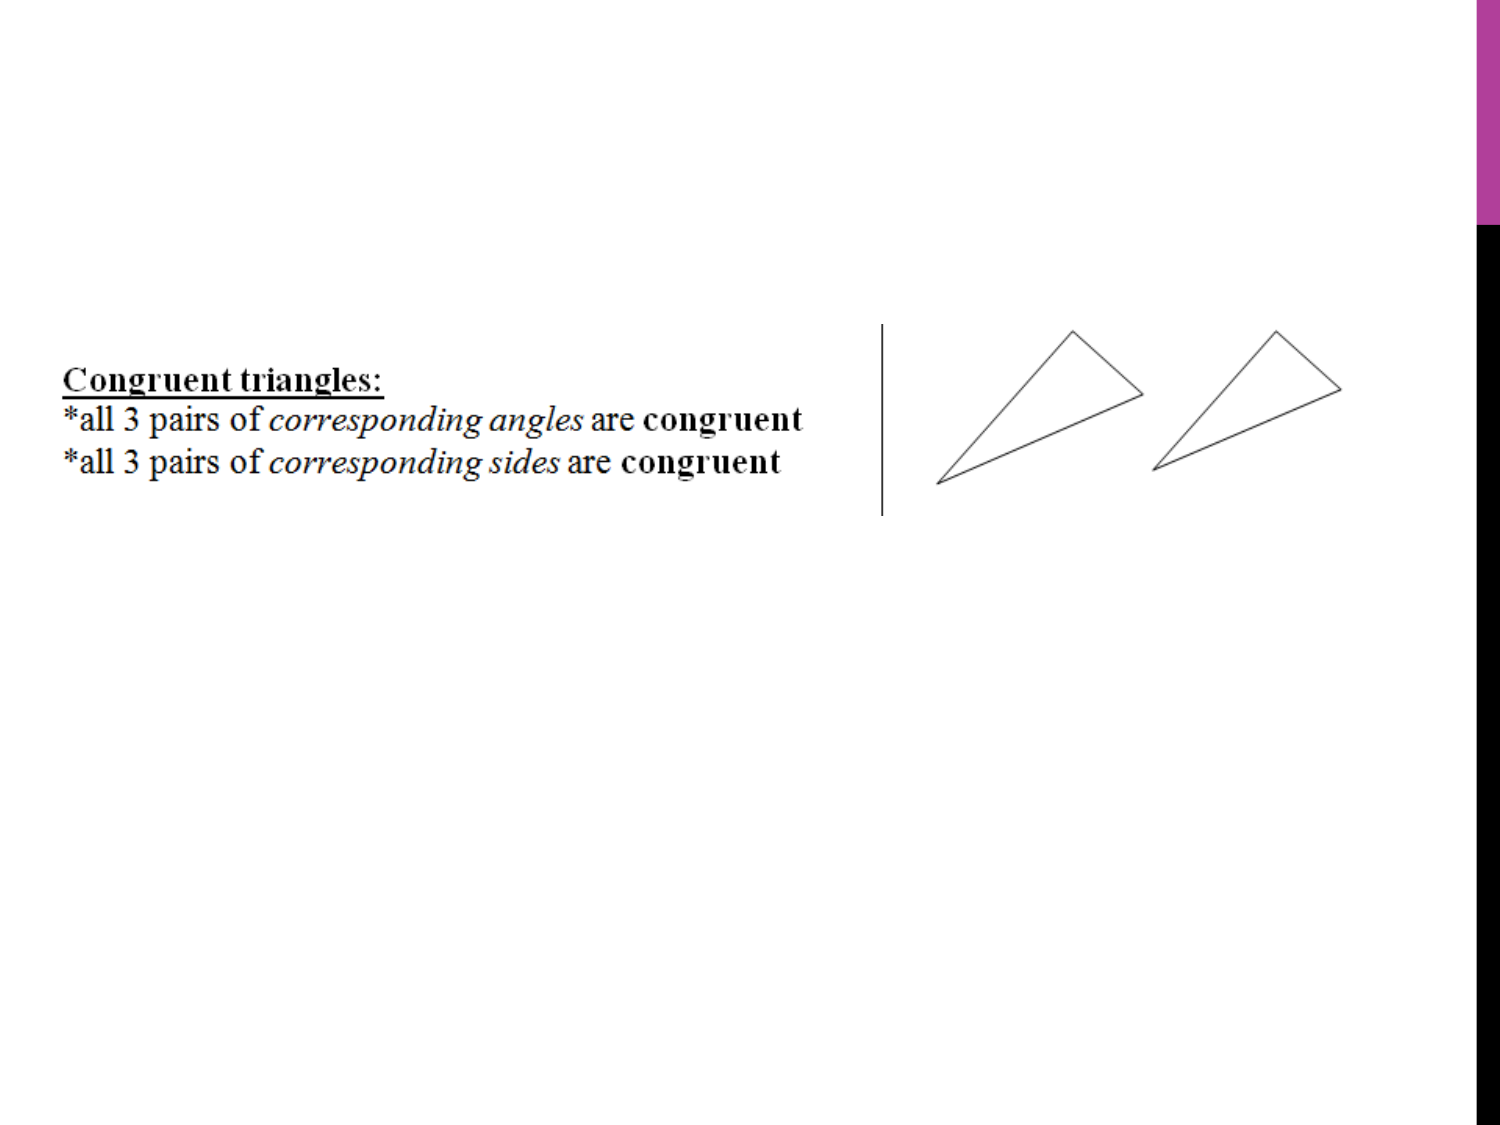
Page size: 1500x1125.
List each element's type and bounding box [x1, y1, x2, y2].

picture [49, 324, 1457, 517]
